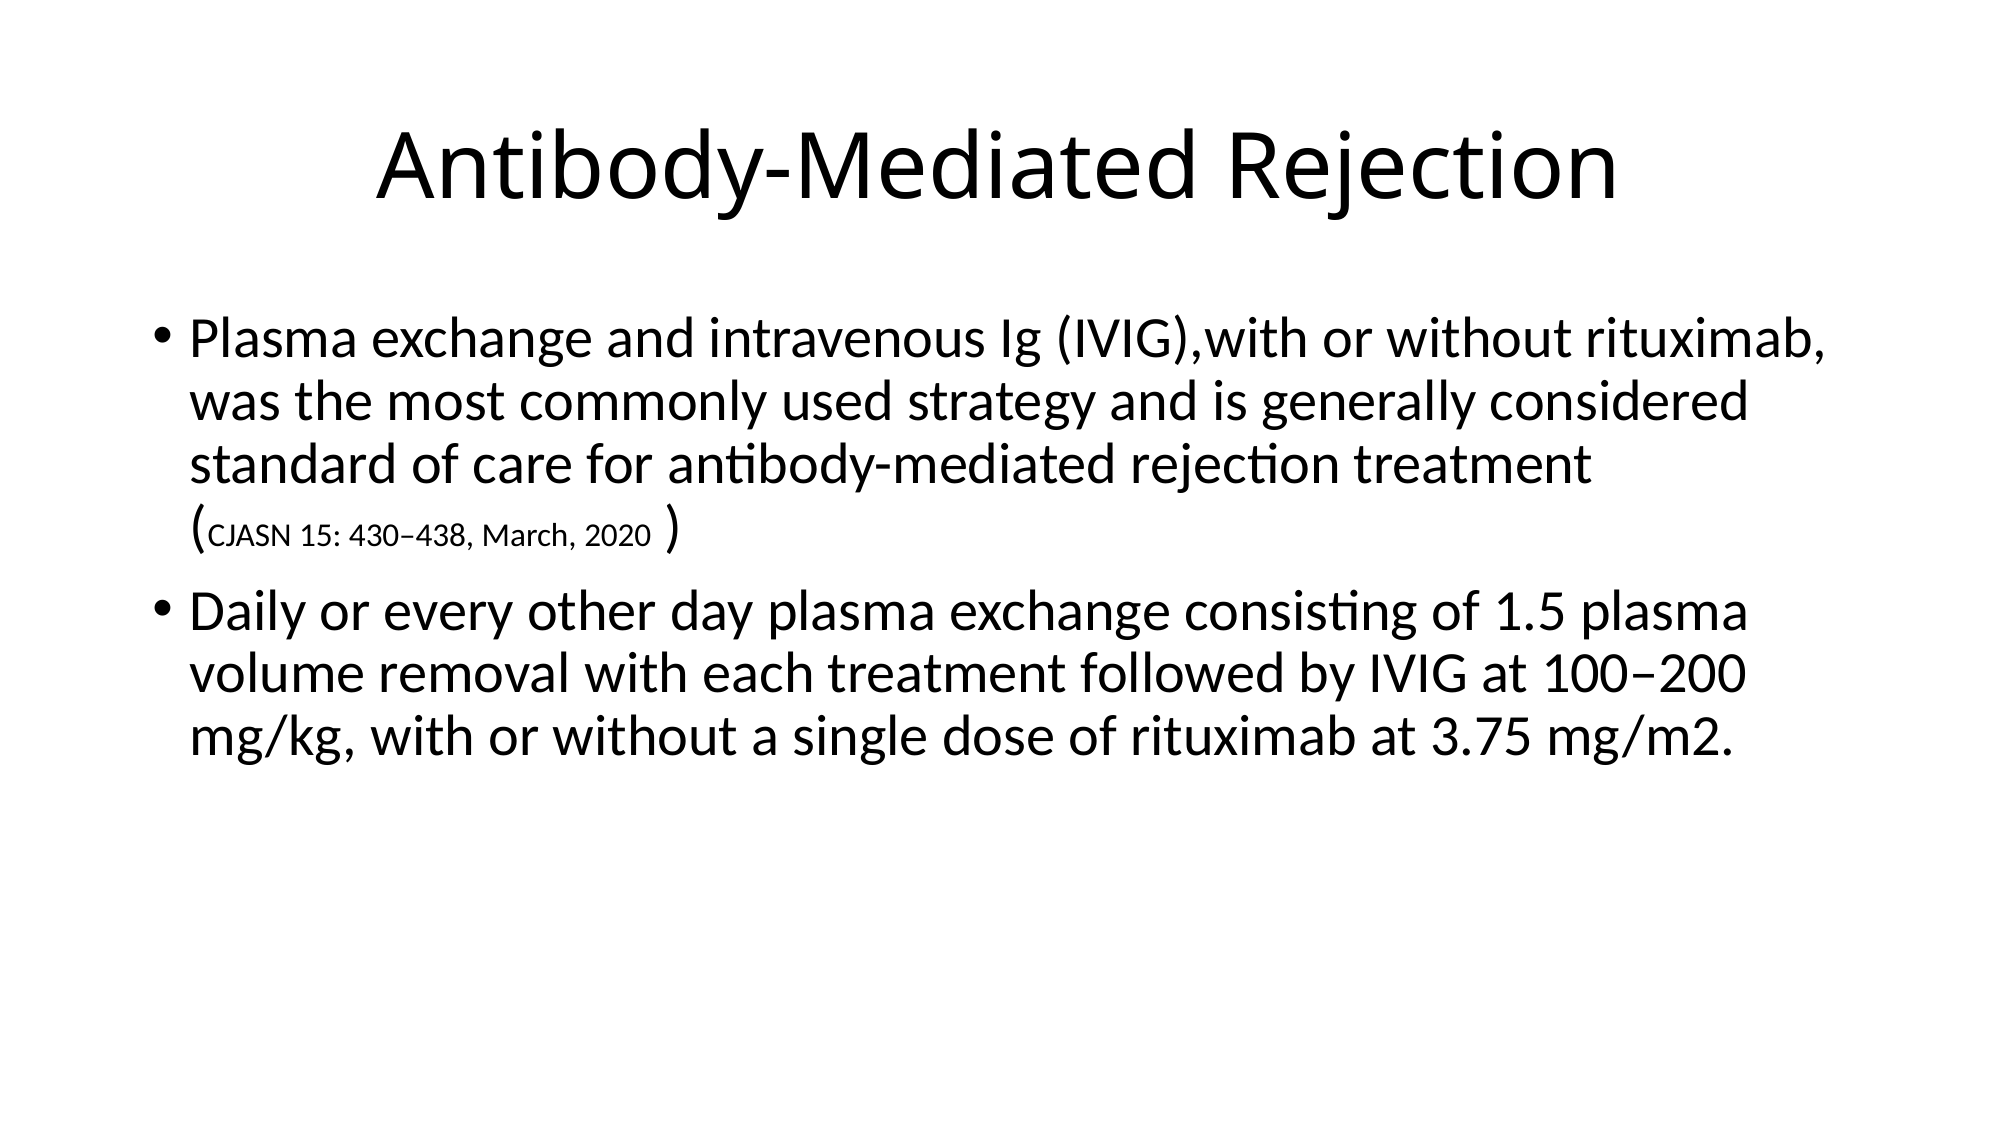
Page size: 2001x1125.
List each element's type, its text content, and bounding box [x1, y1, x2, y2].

title Antibody-Mediated Rejection [137, 59, 1863, 278]
list Plasma exchange and intravenous Ig (IVIG),with or without rituximab, was the most commonly used strategy and is generally considered standard of care for antibody-mediated rejection treatment (CJASN 15: 430–438, March, 2020 ) Daily or every other day plasma exchange consisting of 1.5 plasma volume removal with each treatment followed by IVIG at 100–200 mg/kg, with or without a single dose of rituximab at 3.75 mg/m2. [137, 299, 1863, 1014]
